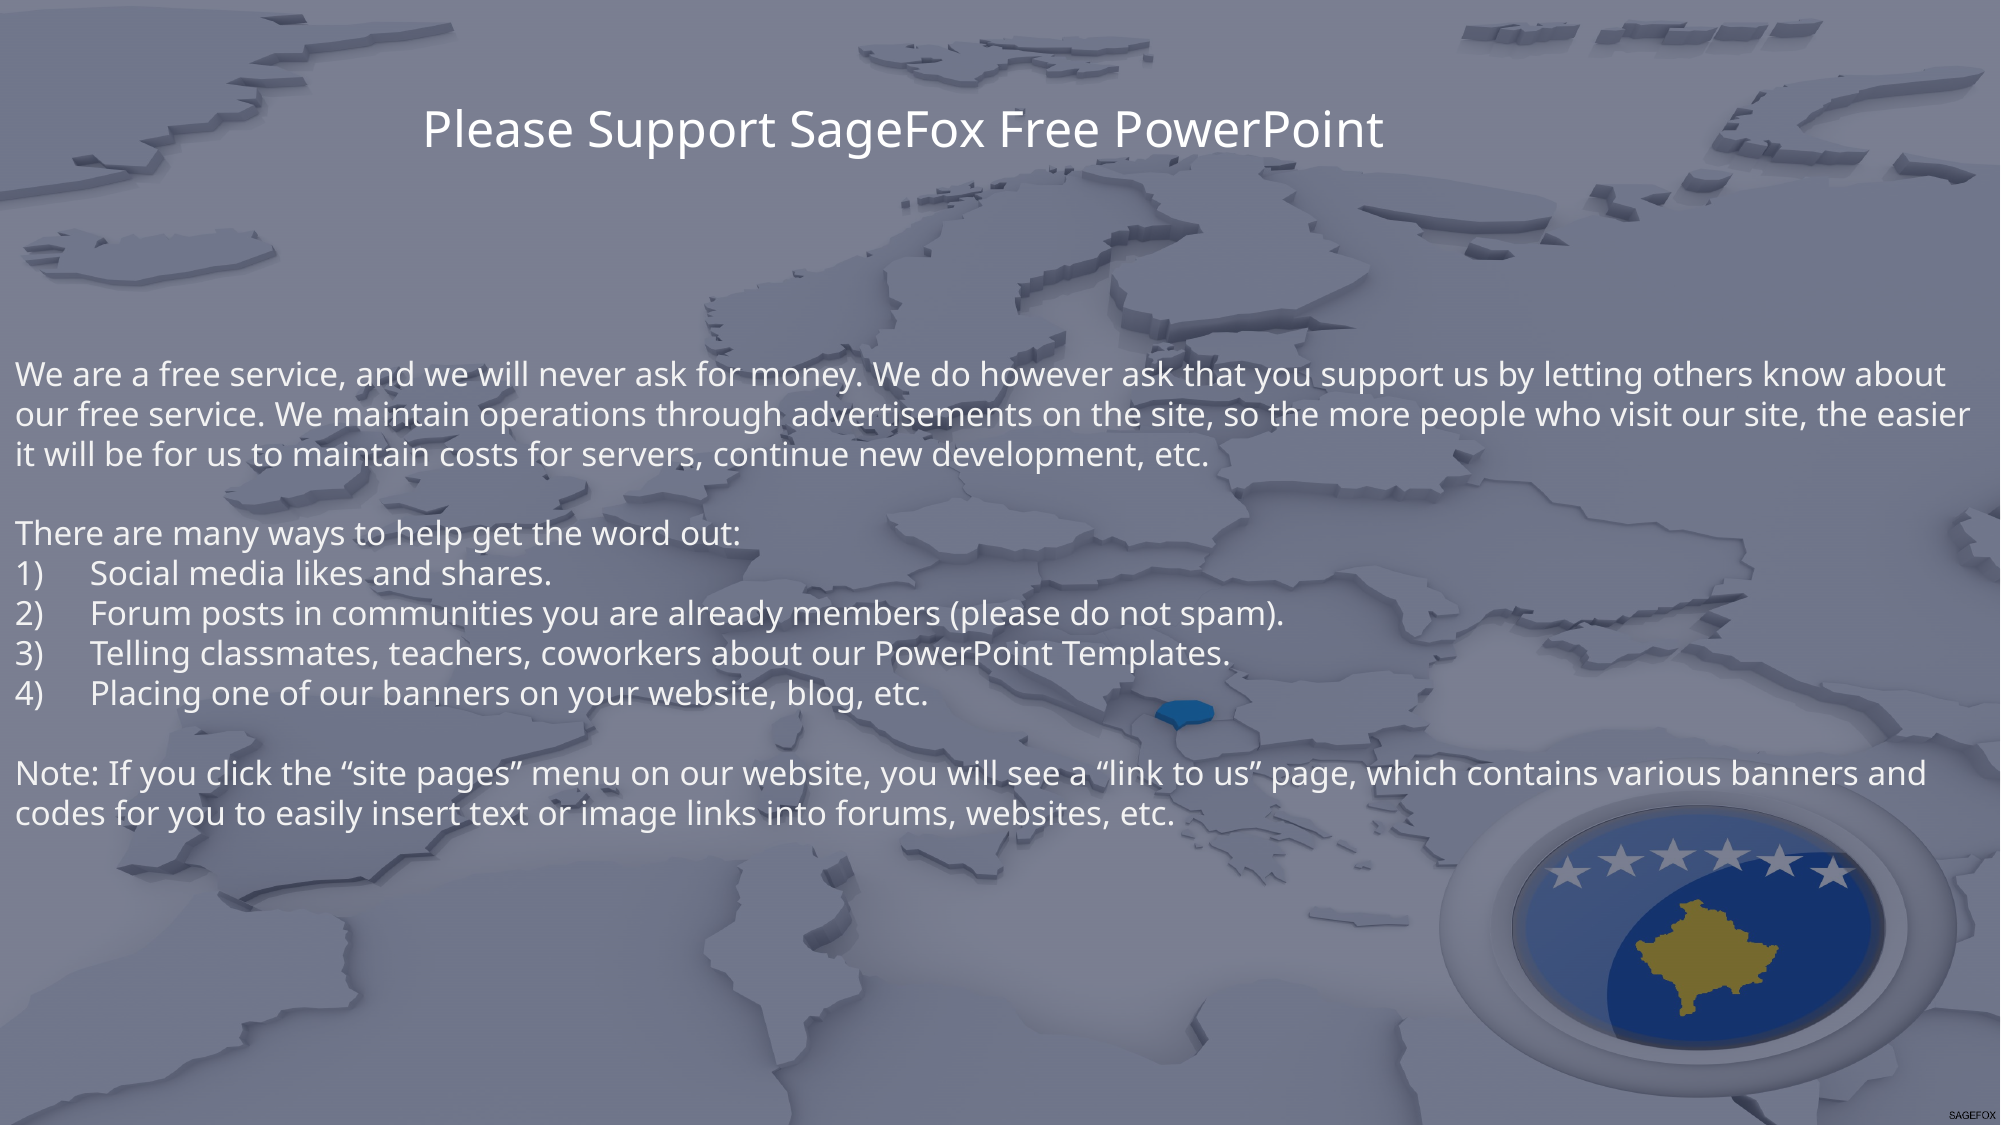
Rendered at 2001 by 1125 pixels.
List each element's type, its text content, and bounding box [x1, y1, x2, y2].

text_box We are a free service, and we will never ask for money. We do however ask that you support us by letting others know about our free service. We maintain operations through advertisements on the site, so the more people who visit our site, the easier it will be for us to maintain costs for servers, continue new development, etc. There are many ways to help get the word out: Social media likes and shares. Forum posts in communities you are already members (please do not spam). Telling classmates, teachers, coworkers about our PowerPoint Templates. Placing one of our banners on your website, blog, etc. Note: If you click the “site pages” menu on our website, you will see a “link to us” page, which contains various banners and codes for you to easily insert text or image links into forums, websites, etc. [0, 0, 2000, 1125]
title Please Support SageFox Free PowerPoint [363, 72, 1444, 190]
